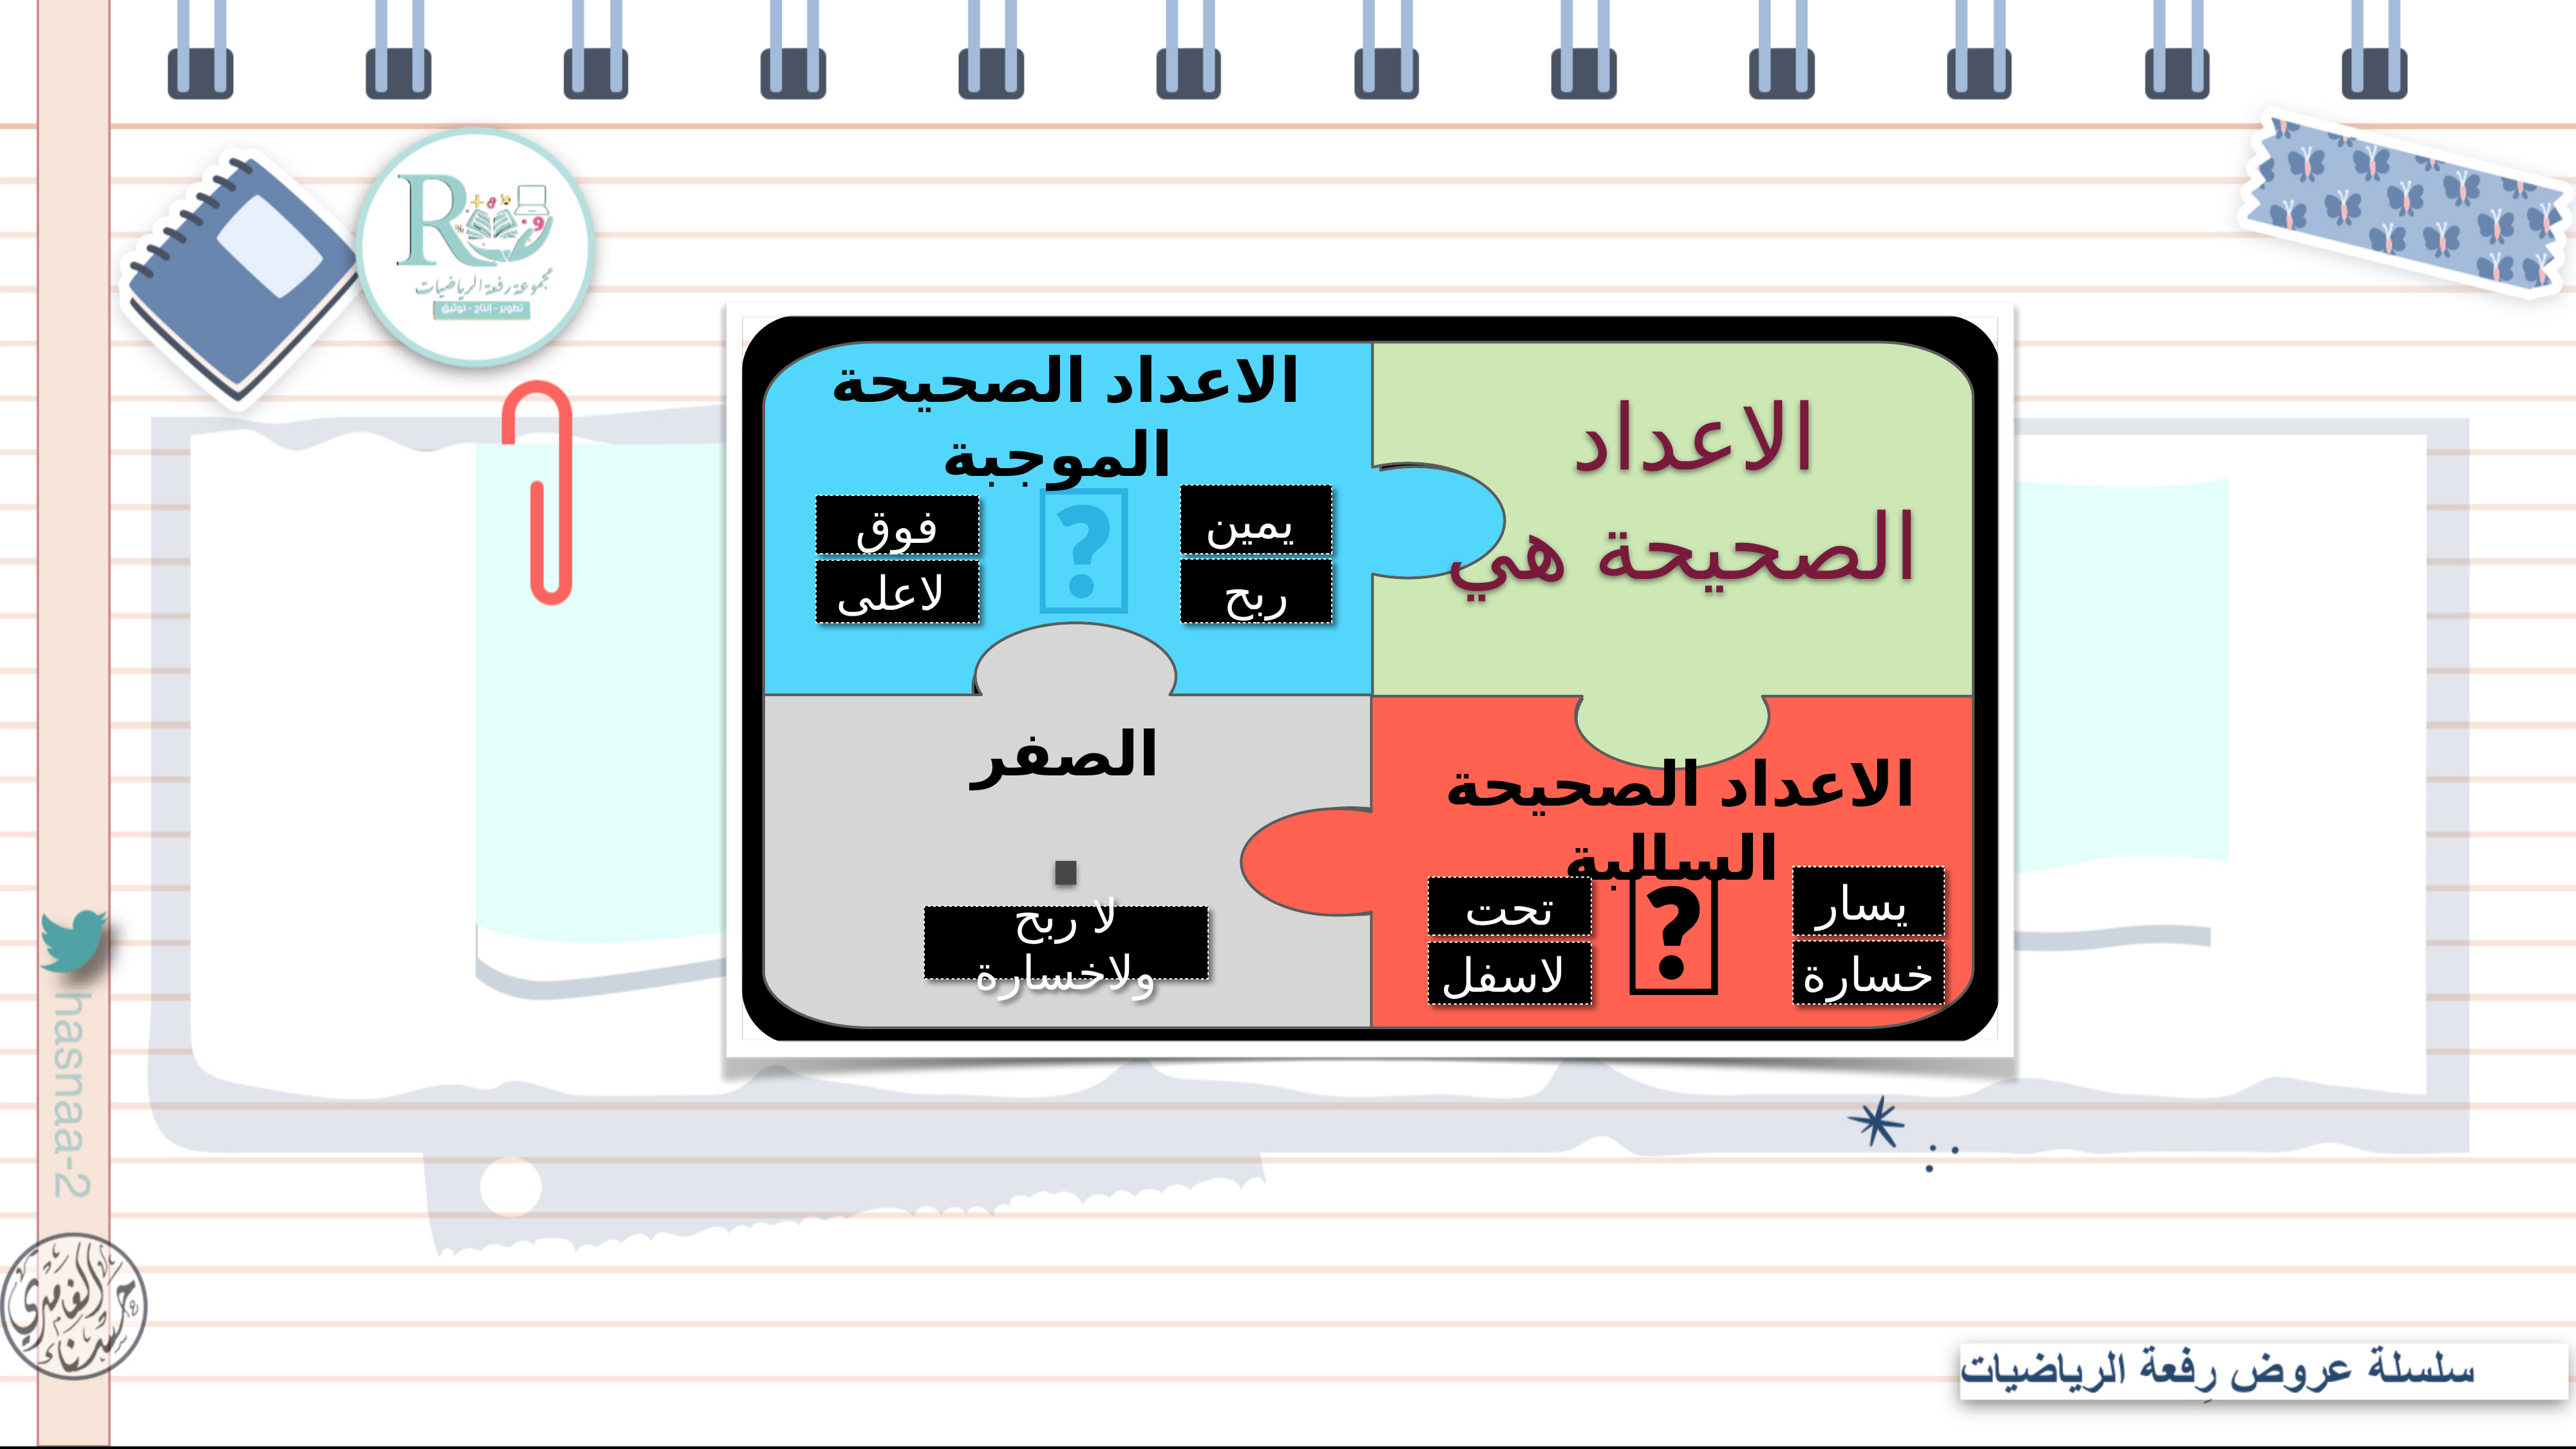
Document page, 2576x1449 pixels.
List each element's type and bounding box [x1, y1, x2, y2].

picture [0, 0, 2576, 1449]
text_box [719, 300, 2024, 1090]
